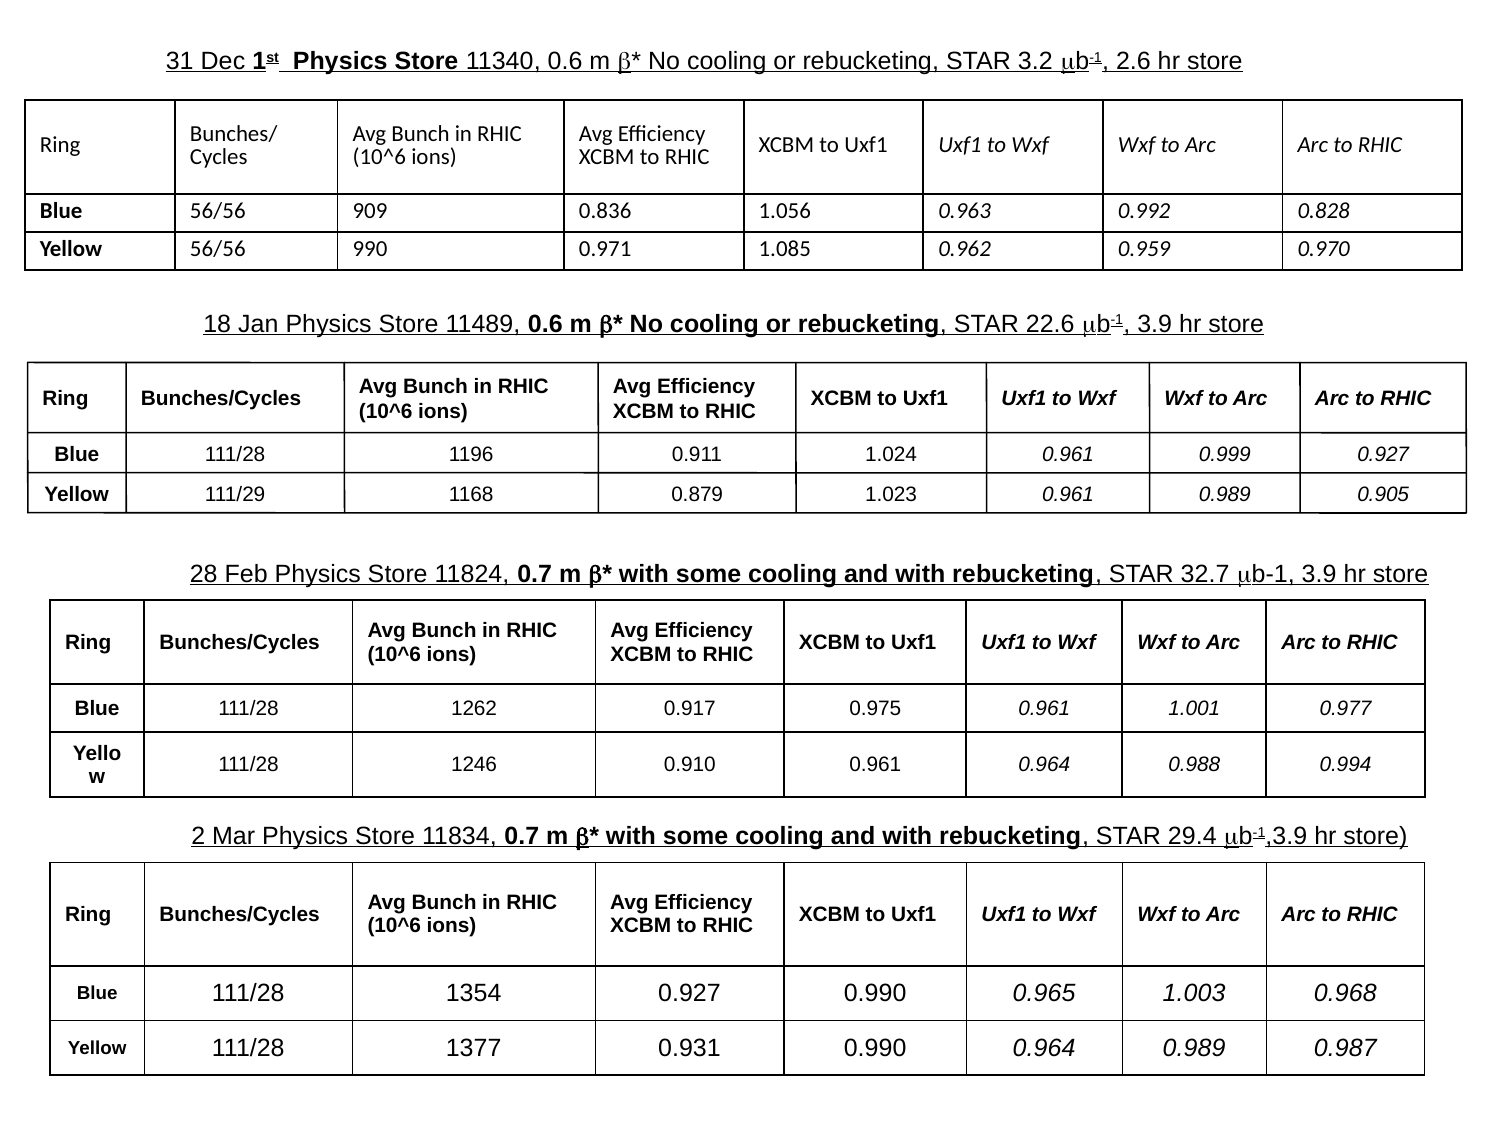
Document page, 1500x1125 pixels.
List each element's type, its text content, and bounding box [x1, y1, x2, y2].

table_cell 0.962 [924, 233, 1102, 269]
text_box Arc to RHIC [1300, 363, 1466, 432]
table_header Bunches/Cycles [145, 601, 352, 683]
table_cell 1354 [353, 967, 595, 1020]
table_cell 0.970 [1283, 233, 1461, 269]
table_header Uxf1 to Wxf [967, 863, 1122, 965]
text_box 0.927 [1301, 433, 1466, 472]
table_header Bunches/Cycles [176, 101, 337, 193]
table_header Ring [26, 101, 174, 193]
table_header Avg Efficiency XCBM to RHIC [565, 101, 743, 193]
table_cell Blue [51, 967, 144, 1020]
text_box 111/29 [127, 473, 344, 512]
text_box 0.961 [987, 433, 1149, 472]
table_header Avg Efficiency XCBM to RHIC [596, 601, 783, 683]
table_cell Blue [51, 685, 143, 731]
table_cell 990 [338, 233, 563, 269]
table_cell 0.971 [565, 233, 743, 269]
table_cell 0.990 [785, 1021, 966, 1074]
table_cell 0.961 [785, 733, 965, 796]
table_cell 111/28 [145, 685, 352, 731]
table_header Avg Efficiency XCBM to RHIC [596, 863, 783, 965]
table_cell 0.828 [1283, 195, 1461, 231]
text_box 1168 [345, 473, 598, 512]
table_header XCBM to Uxf1 [785, 601, 965, 683]
table_cell 0.989 [1123, 1021, 1266, 1074]
table_header Wxf to Arc [1104, 101, 1282, 193]
table_cell 1.085 [745, 233, 922, 269]
table_cell 0.977 [1267, 685, 1424, 731]
table_header Arc to RHIC [1267, 863, 1424, 965]
table_header Ring [51, 601, 143, 683]
table_cell Yellow [26, 233, 174, 269]
table_cell 0.910 [596, 733, 783, 796]
text_box 28 Feb Physics Store 11824, 0.7 m b* with some cooling and with rebucketing, STAR 32.7 mb-1, 3.9 hr store [174, 549, 1444, 595]
text_box 0.905 [1301, 473, 1466, 513]
text_box Avg Bunch in RHIC (10^6 ions) [345, 363, 598, 432]
text_box 0.879 [599, 473, 796, 512]
text_box 0.999 [1150, 433, 1300, 472]
table_cell 111/28 [145, 733, 352, 796]
table_cell 909 [338, 195, 563, 231]
table_header Avg Bunch in RHIC (10^6 ions) [338, 101, 563, 193]
table_header Bunches/Cycles [145, 863, 352, 965]
table_cell 0.994 [1267, 733, 1424, 796]
table_cell 0.931 [596, 1021, 783, 1074]
text_box XCBM to Uxf1 [796, 363, 986, 432]
table_cell 1246 [353, 733, 595, 796]
text_box Bunches/Cycles [127, 363, 344, 432]
text_box Avg Efficiency XCBM to RHIC [599, 363, 795, 432]
table_header XCBM to Uxf1 [745, 101, 922, 193]
text_box 1196 [345, 433, 598, 472]
table_header Wxf to Arc [1123, 863, 1266, 965]
table_cell 1.003 [1123, 967, 1266, 1020]
table_header Avg Bunch in RHIC (10^6 ions) [353, 863, 595, 965]
text_box 111/28 [127, 433, 344, 472]
table_cell 1262 [353, 685, 595, 731]
text_box Ring [28, 363, 126, 432]
table_header Uxf1 to Wxf [924, 101, 1102, 193]
text_box 0.989 [1150, 473, 1300, 512]
table_cell 0.959 [1104, 233, 1282, 269]
table_cell 0.964 [967, 733, 1121, 796]
table_header Arc to RHIC [1283, 101, 1461, 193]
table_header Wxf to Arc [1123, 601, 1265, 683]
text_box 2 Mar Physics Store 11834, 0.7 m b* with some cooling and with rebucketing, STAR 29.4 mb-1,3.9 hr store) [176, 812, 1423, 858]
text_box 31 Dec 1st Physics Store 11340, 0.6 m b* No cooling or rebucketing, STAR 3.2 mb-1, 2.6 hr store [151, 37, 1259, 83]
table_cell 56/56 [176, 195, 337, 231]
table_cell Blue [26, 195, 174, 231]
table_cell 111/28 [145, 1021, 352, 1074]
table_cell 0.992 [1104, 195, 1282, 231]
text_box 1.023 [797, 473, 986, 512]
table_cell 56/56 [176, 233, 337, 269]
text_box Uxf1 to Wxf [987, 363, 1149, 432]
table_cell 1377 [353, 1021, 595, 1074]
table_header Ring [51, 863, 144, 965]
table_cell 1.056 [745, 195, 922, 231]
table_cell 0.987 [1267, 1021, 1424, 1074]
table_cell 1.001 [1123, 685, 1265, 731]
table_cell 0.964 [967, 1021, 1122, 1074]
text_box 1.024 [796, 433, 986, 472]
table_cell 111/28 [145, 967, 352, 1020]
table_cell 0.917 [596, 685, 783, 731]
table_cell 0.990 [785, 967, 966, 1020]
table_cell 0.961 [967, 685, 1121, 731]
table_cell 0.927 [596, 967, 783, 1020]
text_box 0.911 [599, 433, 795, 472]
text_box Blue [28, 433, 126, 472]
text_box Wxf to Arc [1150, 363, 1300, 432]
text_box Yellow [28, 473, 126, 512]
table_cell 0.963 [924, 195, 1102, 231]
table_cell 0.988 [1123, 733, 1265, 796]
text_box 0.961 [987, 473, 1149, 512]
text_box 18 Jan Physics Store 11489, 0.6 m b* No cooling or rebucketing, STAR 22.6 mb-1, 3.9 hr store [188, 299, 1280, 345]
table_cell Yellow [51, 1021, 144, 1074]
table_cell 0.836 [565, 195, 743, 231]
table_header XCBM to Uxf1 [785, 863, 966, 965]
table_cell 0.975 [785, 685, 965, 731]
table_header Uxf1 to Wxf [967, 601, 1121, 683]
table_header Avg Bunch in RHIC (10^6 ions) [353, 601, 595, 683]
table_header Arc to RHIC [1267, 601, 1424, 683]
table_cell 0.968 [1267, 967, 1424, 1020]
table_cell Yellow [51, 733, 143, 796]
table_cell 0.965 [967, 967, 1122, 1020]
